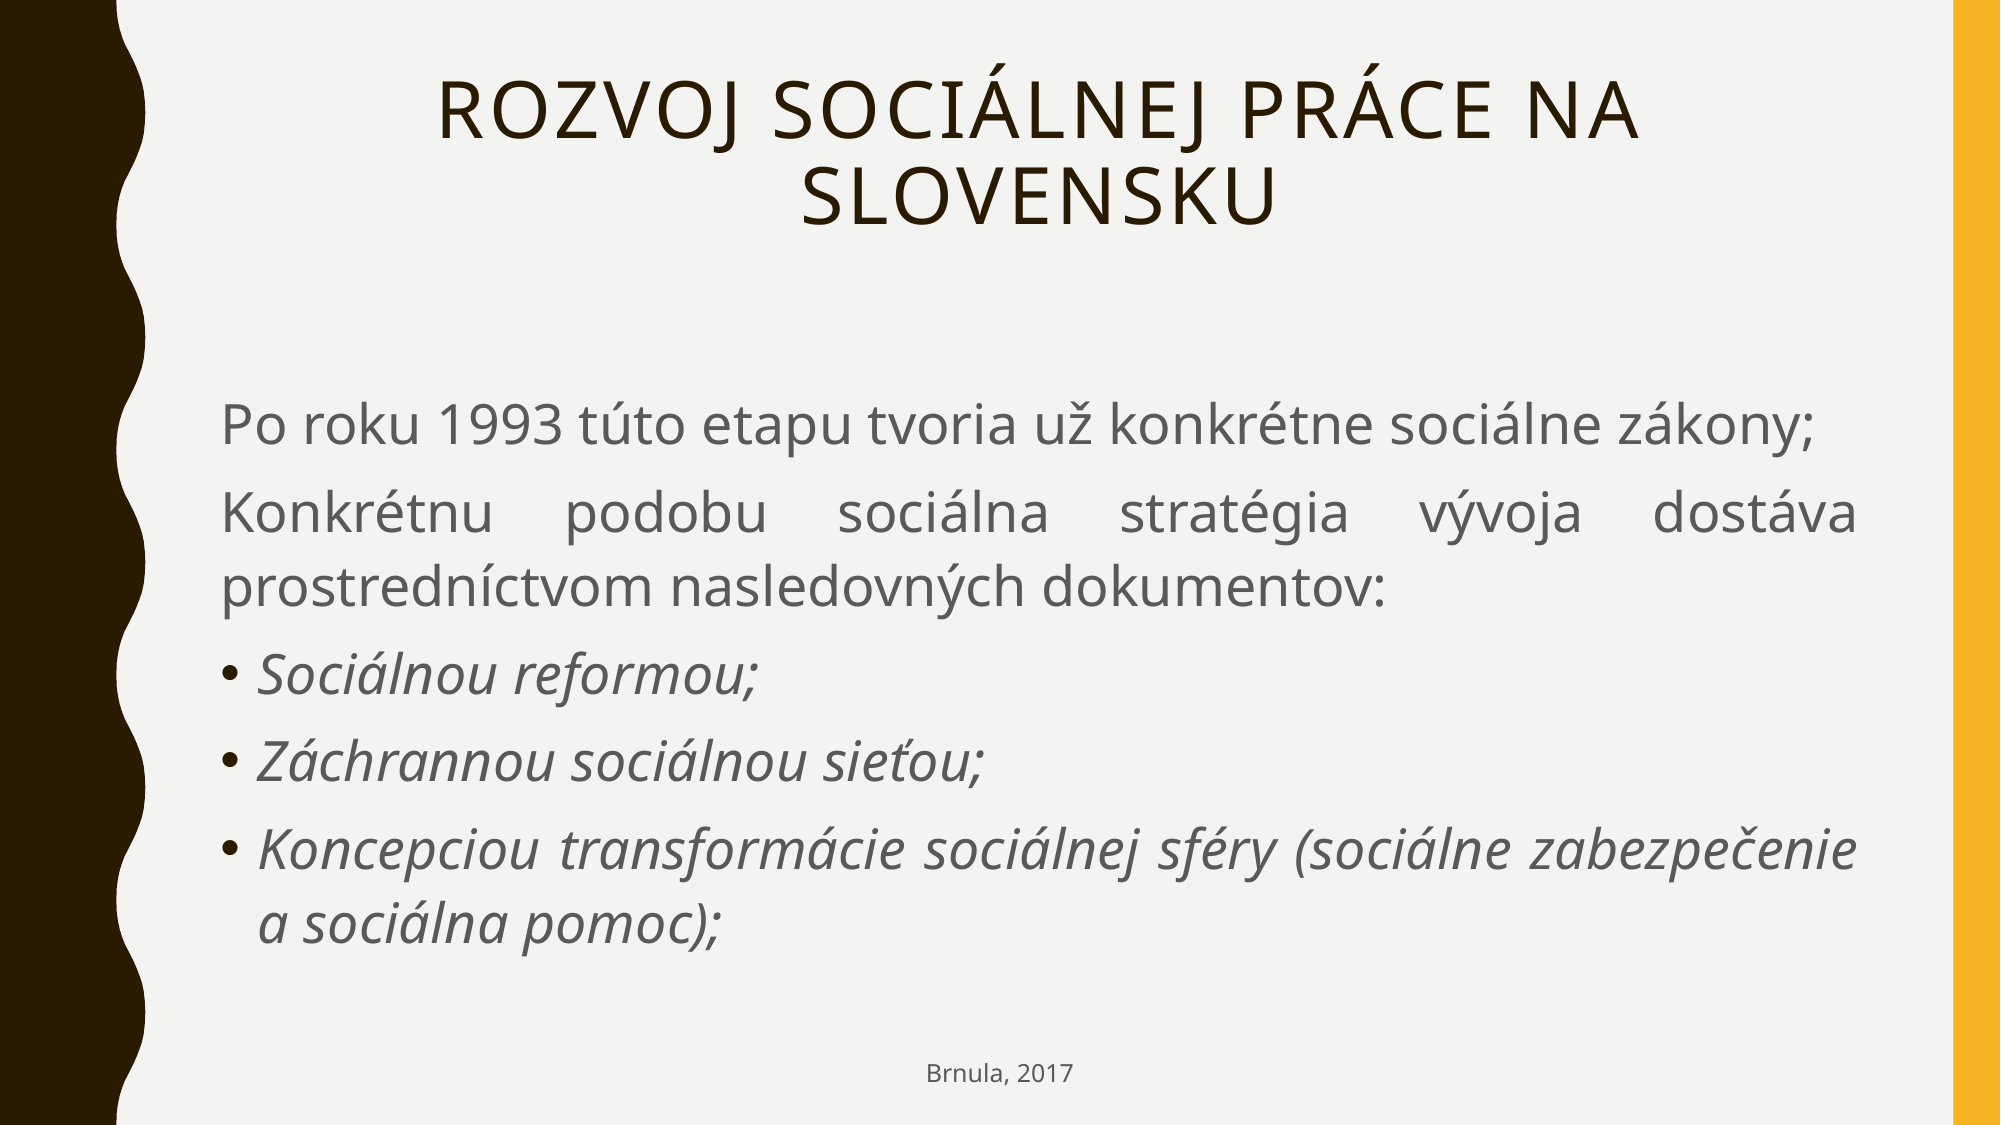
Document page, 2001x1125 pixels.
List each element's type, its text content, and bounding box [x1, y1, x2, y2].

list Po roku 1993 túto etapu tvoria už konkrétne sociálne zákony; Konkrétnu podobu sociálna stratégia vývoja dostáva prostredníctvom nasledovných dokumentov: Sociálnou reformou; Záchrannou sociálnou sieťou; Koncepciou transformácie sociálnej sféry (sociálne zabezpečenie a sociálna pomoc); [205, 375, 1875, 965]
title Rozvoj sociálnej práce na Slovensku [205, 62, 1875, 308]
footer Brnula, 2017 [662, 1045, 1338, 1103]
